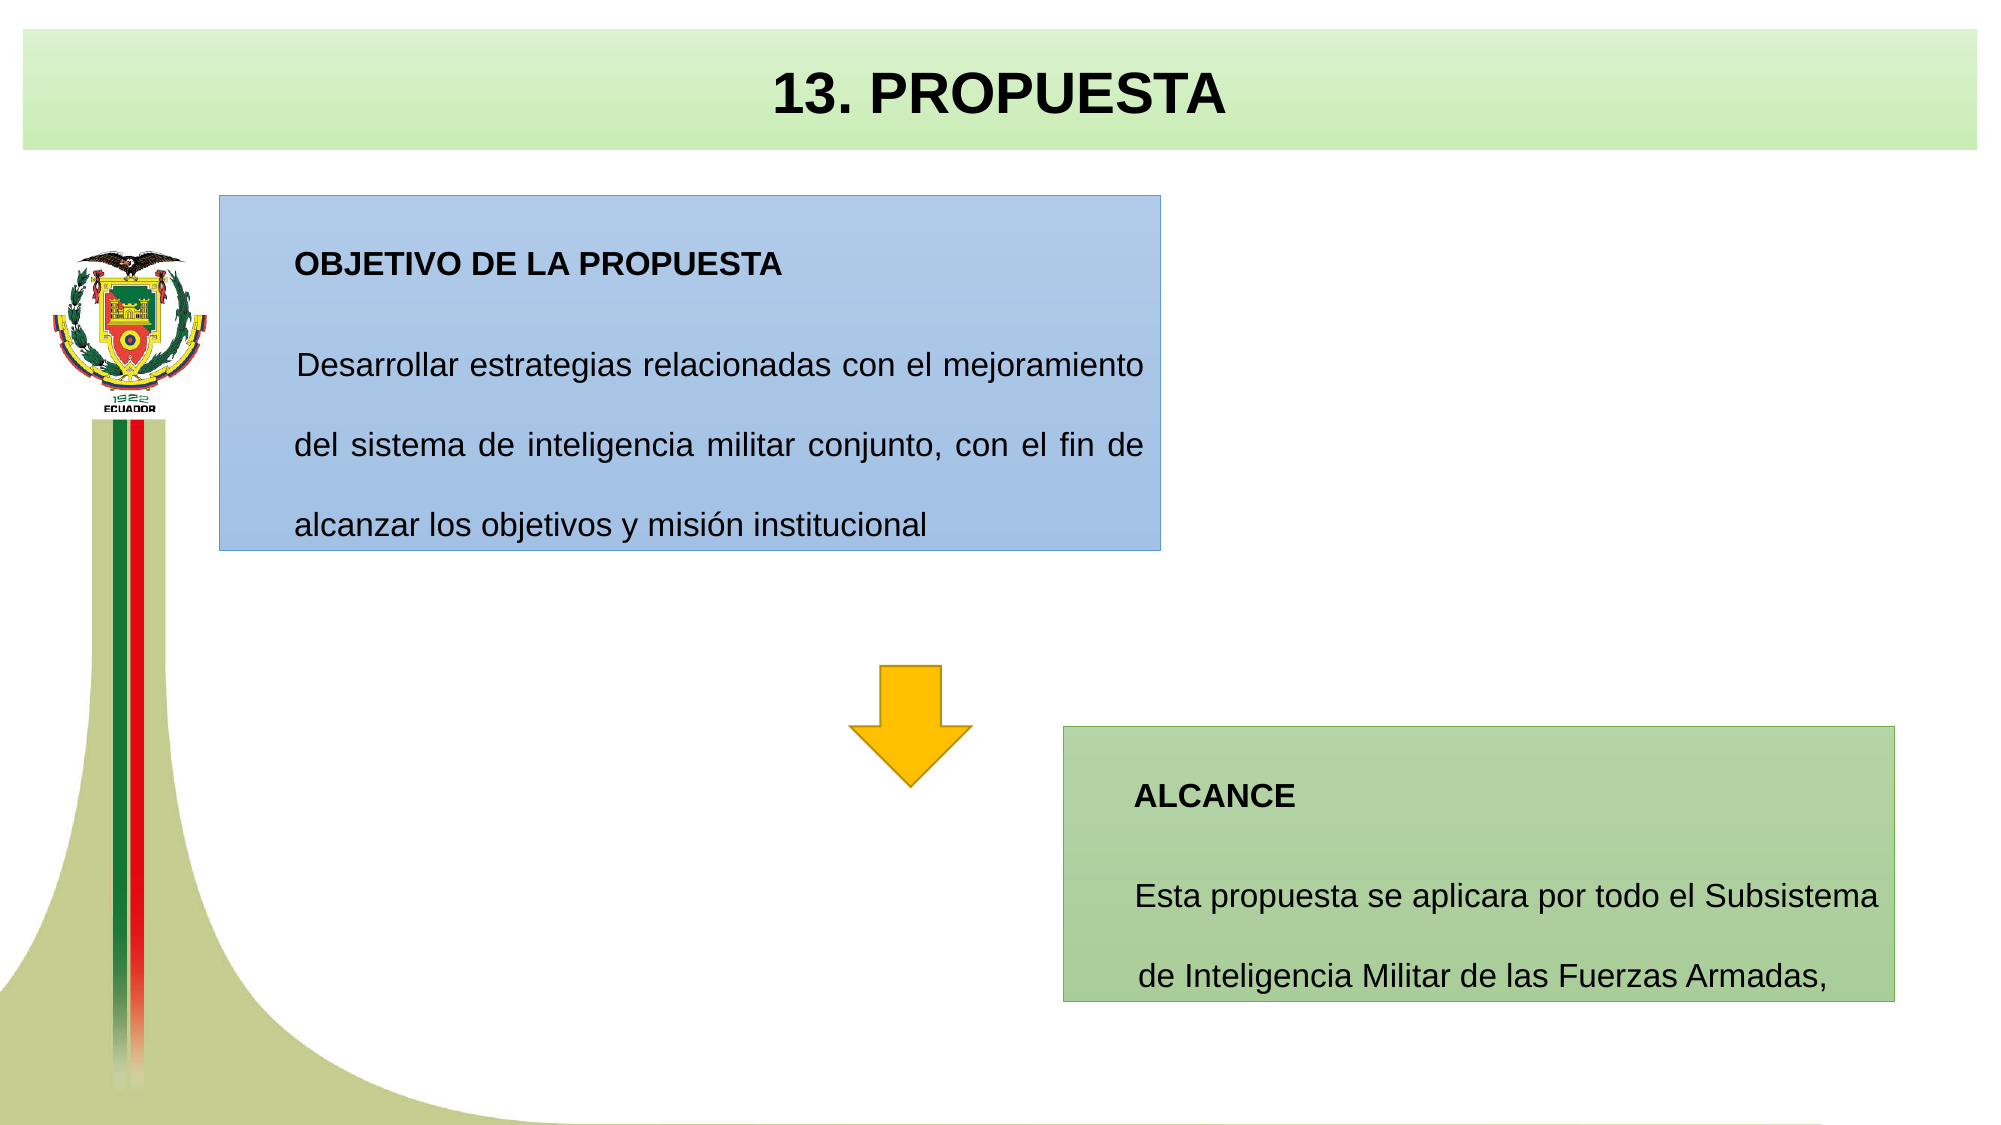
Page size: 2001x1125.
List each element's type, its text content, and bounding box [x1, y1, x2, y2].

text_box ALCANCE Esta propuesta se aplicara por todo el Subsistema de Inteligencia Militar de las Fuerzas Armadas, [1063, 726, 1895, 1002]
text_box OBJETIVO DE LA PROPUESTA Desarrollar estrategias relacionadas con el mejoramiento del sistema de inteligencia militar conjunto, con el fin de alcanzar los objetivos y misión institucional [219, 195, 1161, 551]
text_box 13. PROPUESTA [22, 29, 1978, 151]
text_box [847, 664, 974, 789]
picture [0, 0, 2001, 1125]
